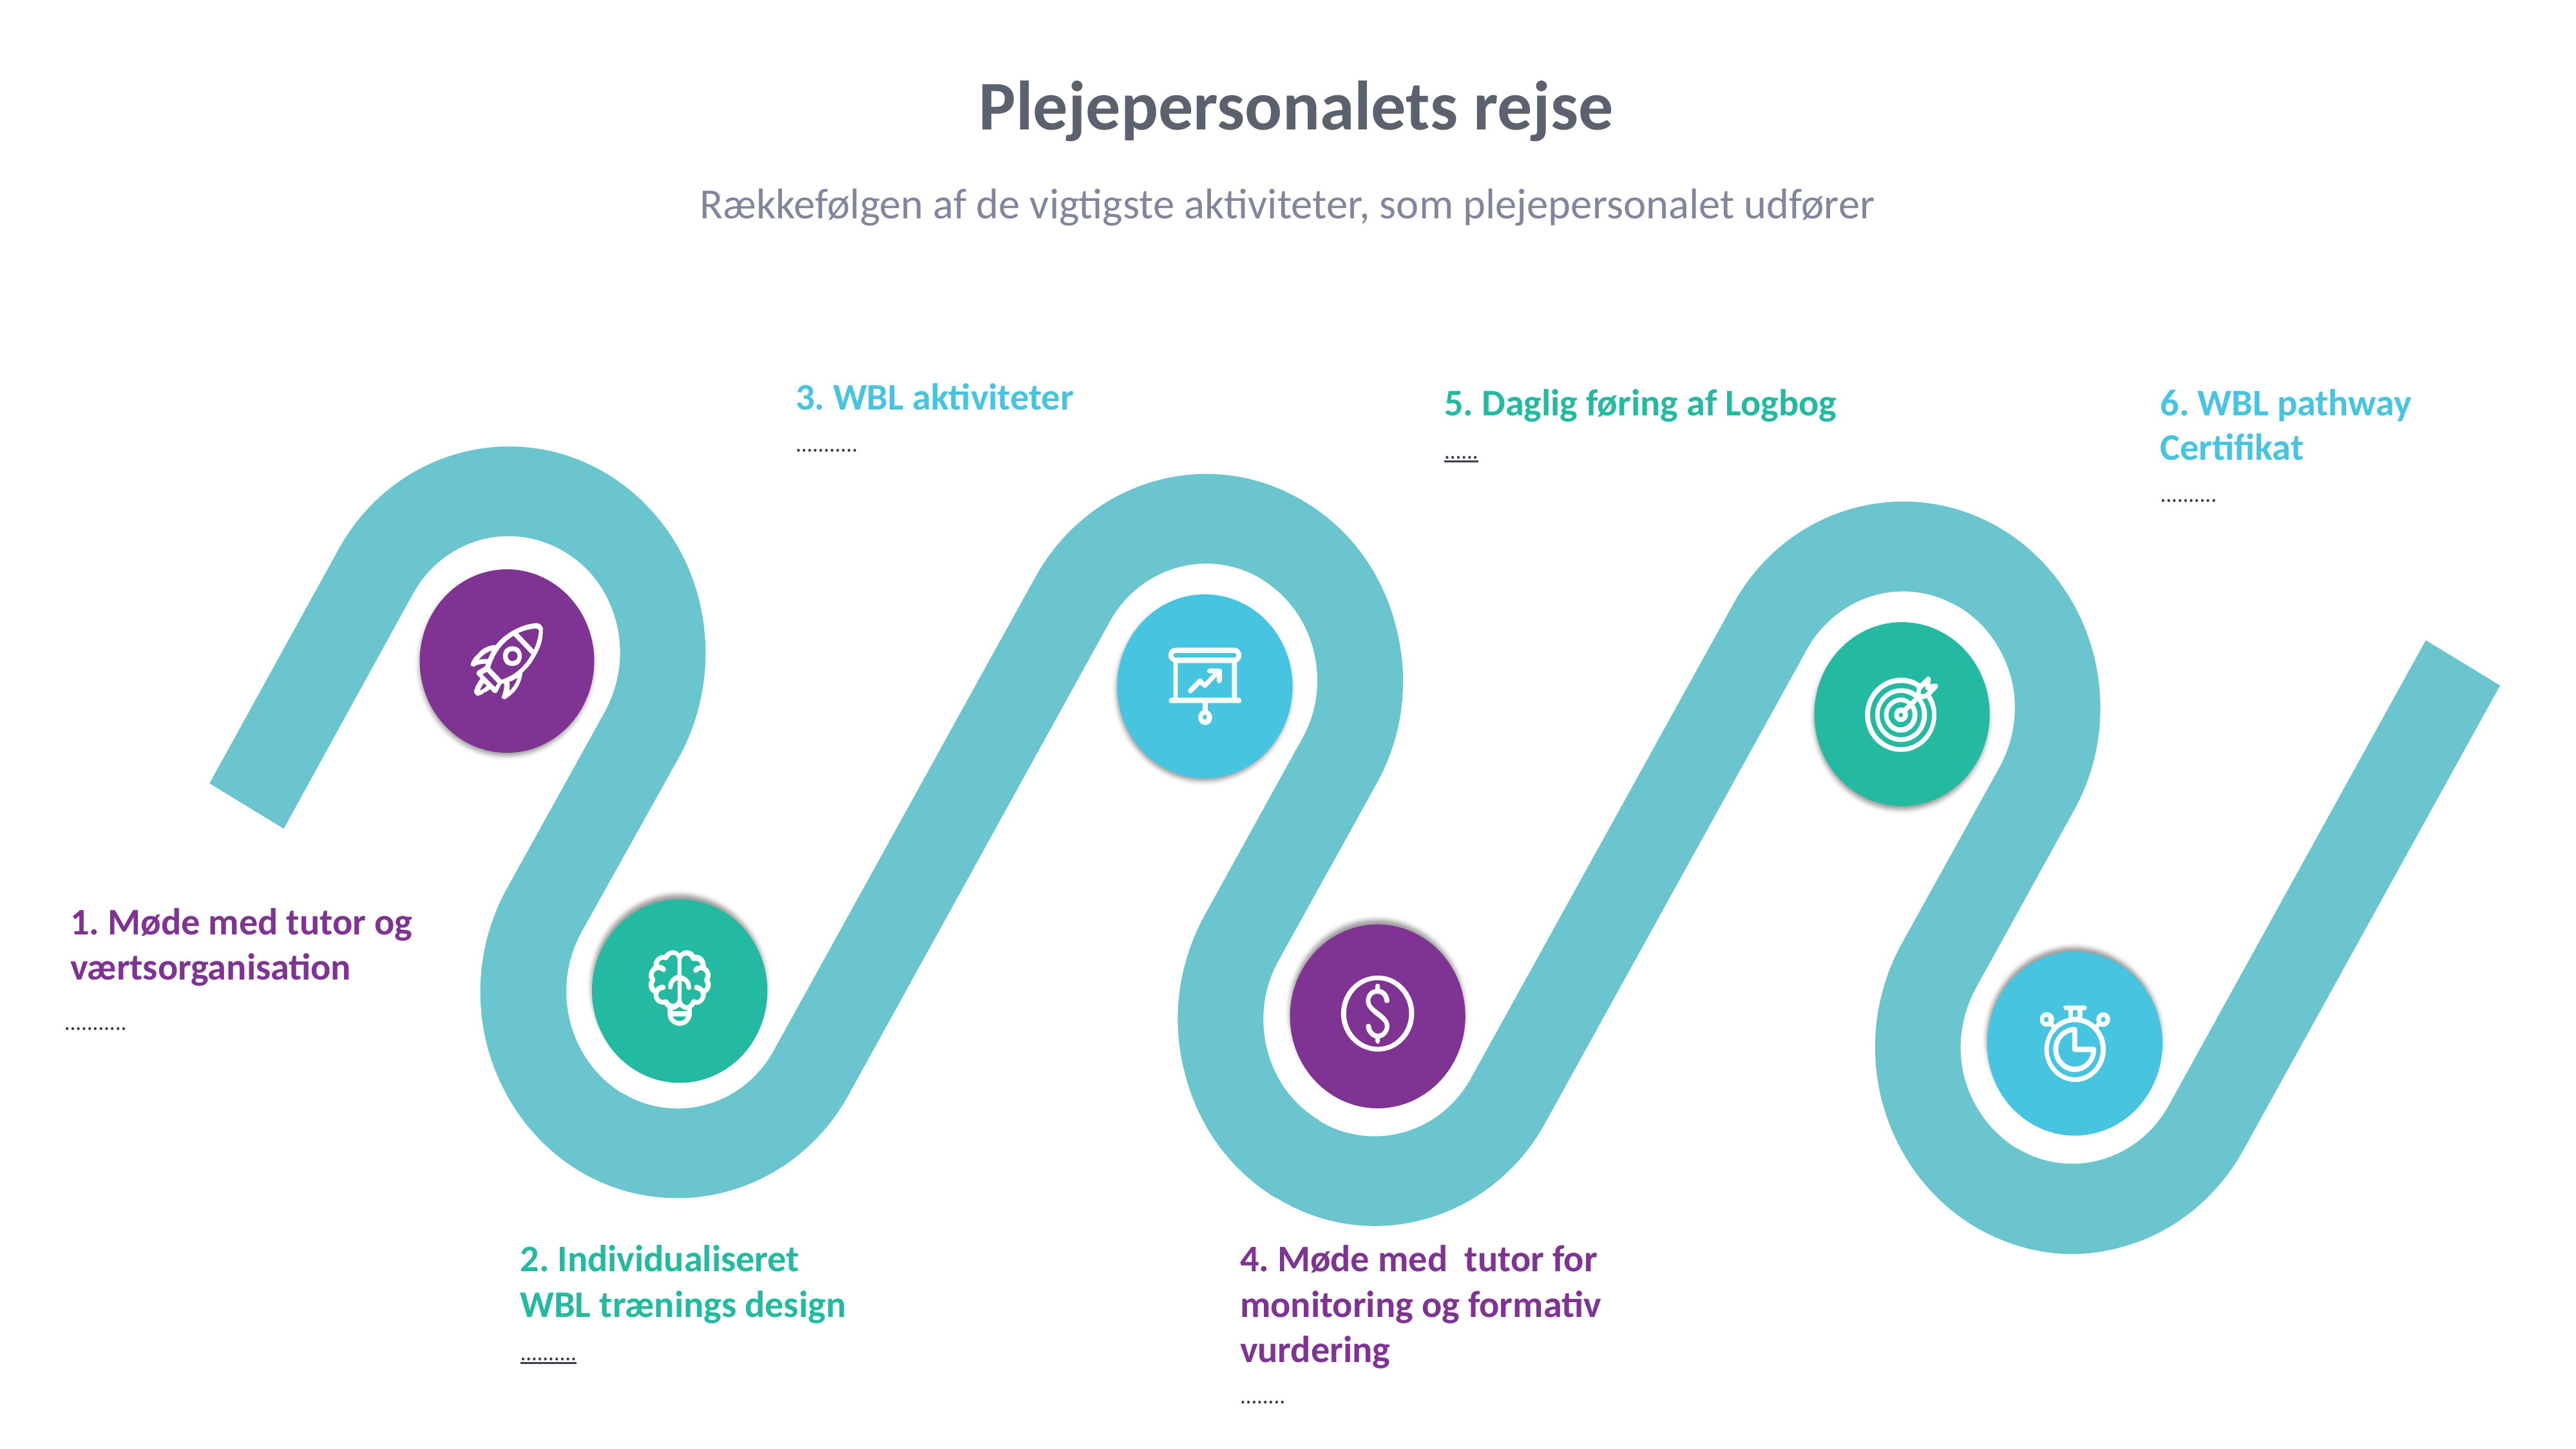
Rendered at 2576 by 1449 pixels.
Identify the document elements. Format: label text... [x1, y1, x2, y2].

text_box 5. Daglig føring af Logbog …… [1444, 377, 1860, 467]
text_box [1168, 647, 1242, 726]
text_box 2. Individualiseret WBL trænings design ………. [520, 1234, 867, 1378]
text_box [1865, 676, 1938, 752]
text_box 3. WBL aktiviteter ……….. [796, 372, 1169, 457]
text_box [1814, 622, 1990, 806]
text_box ……….. [54, 991, 471, 1039]
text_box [1340, 975, 1415, 1052]
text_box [470, 623, 544, 699]
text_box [2039, 1005, 2111, 1083]
text_box [419, 569, 595, 753]
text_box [647, 950, 712, 1027]
text_box [1117, 594, 1293, 779]
list Rækkefølgen af de vigtigste aktiviteter, som plejepersonalet udfører [403, 154, 2173, 256]
text_box 4. Møde med tutor for monitoring og formativ vurdering …….. [1240, 1234, 1617, 1408]
text_box [209, 446, 2501, 1255]
text_box [592, 899, 768, 1083]
title Plejepersonalets rejse [412, 37, 2181, 177]
text_box [1987, 951, 2162, 1136]
text_box 6. WBL pathway Certifikat ………. [2160, 377, 2437, 507]
text_box 1. Møde med tutor og værtsorganisation [70, 896, 460, 987]
text_box [1290, 924, 1465, 1109]
